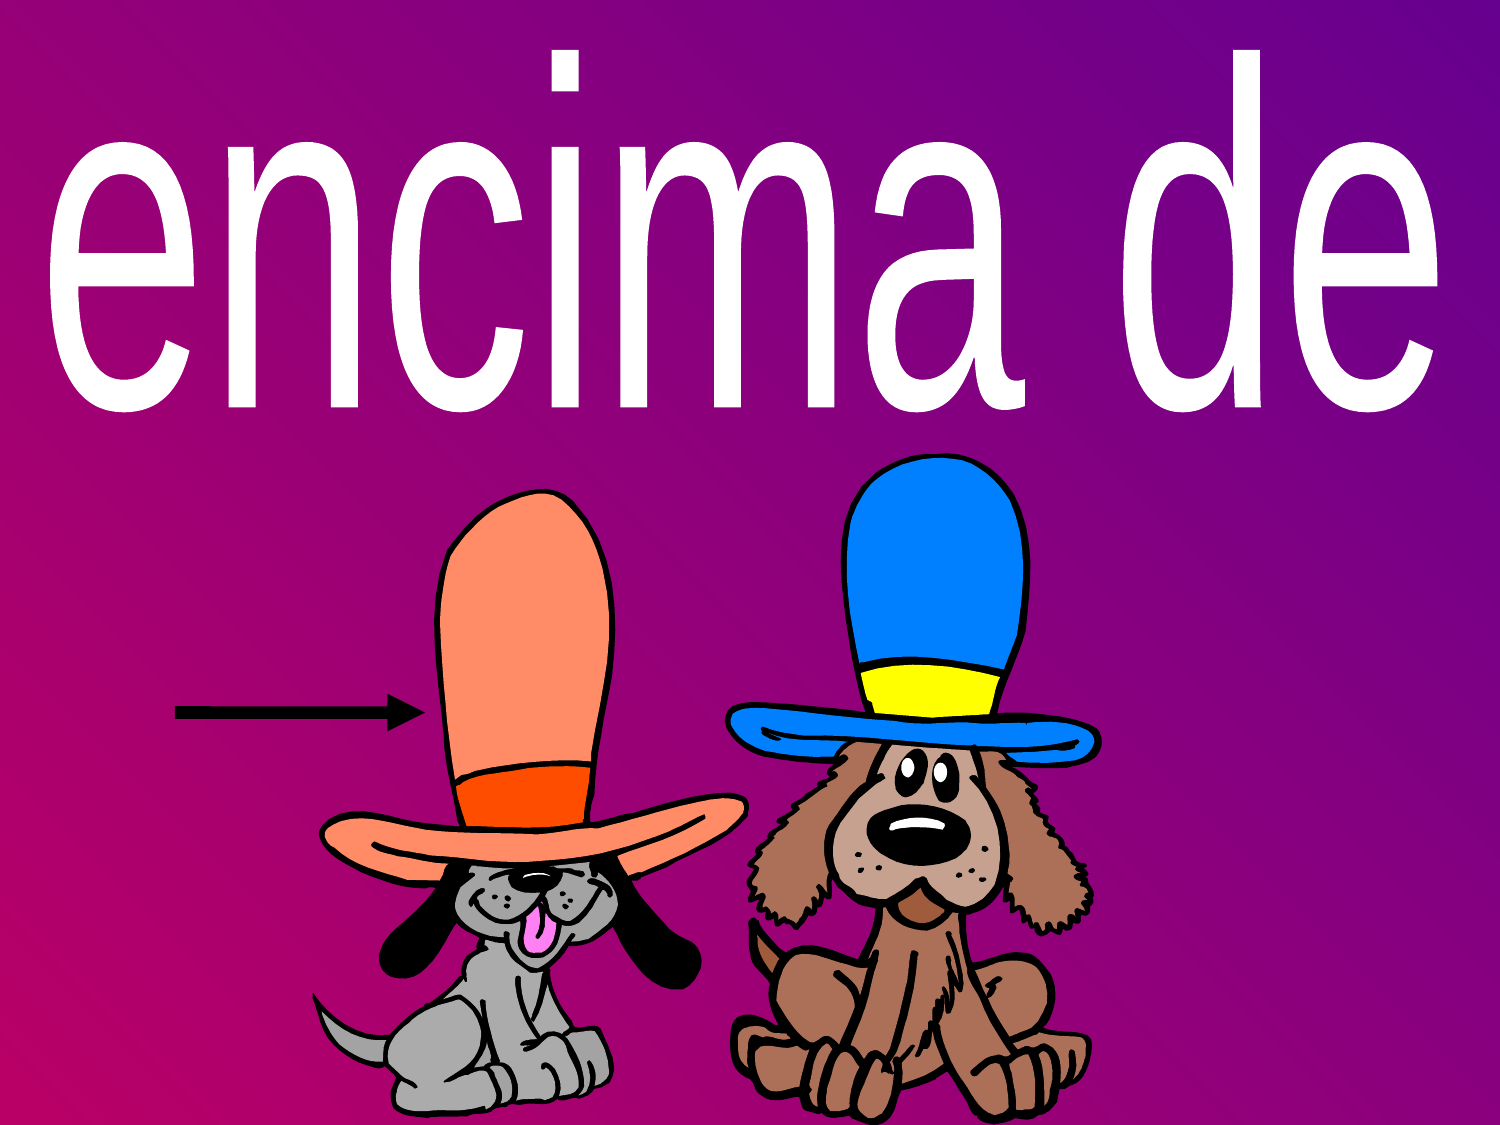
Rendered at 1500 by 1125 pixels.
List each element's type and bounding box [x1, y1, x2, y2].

picture [312, 435, 1117, 1125]
